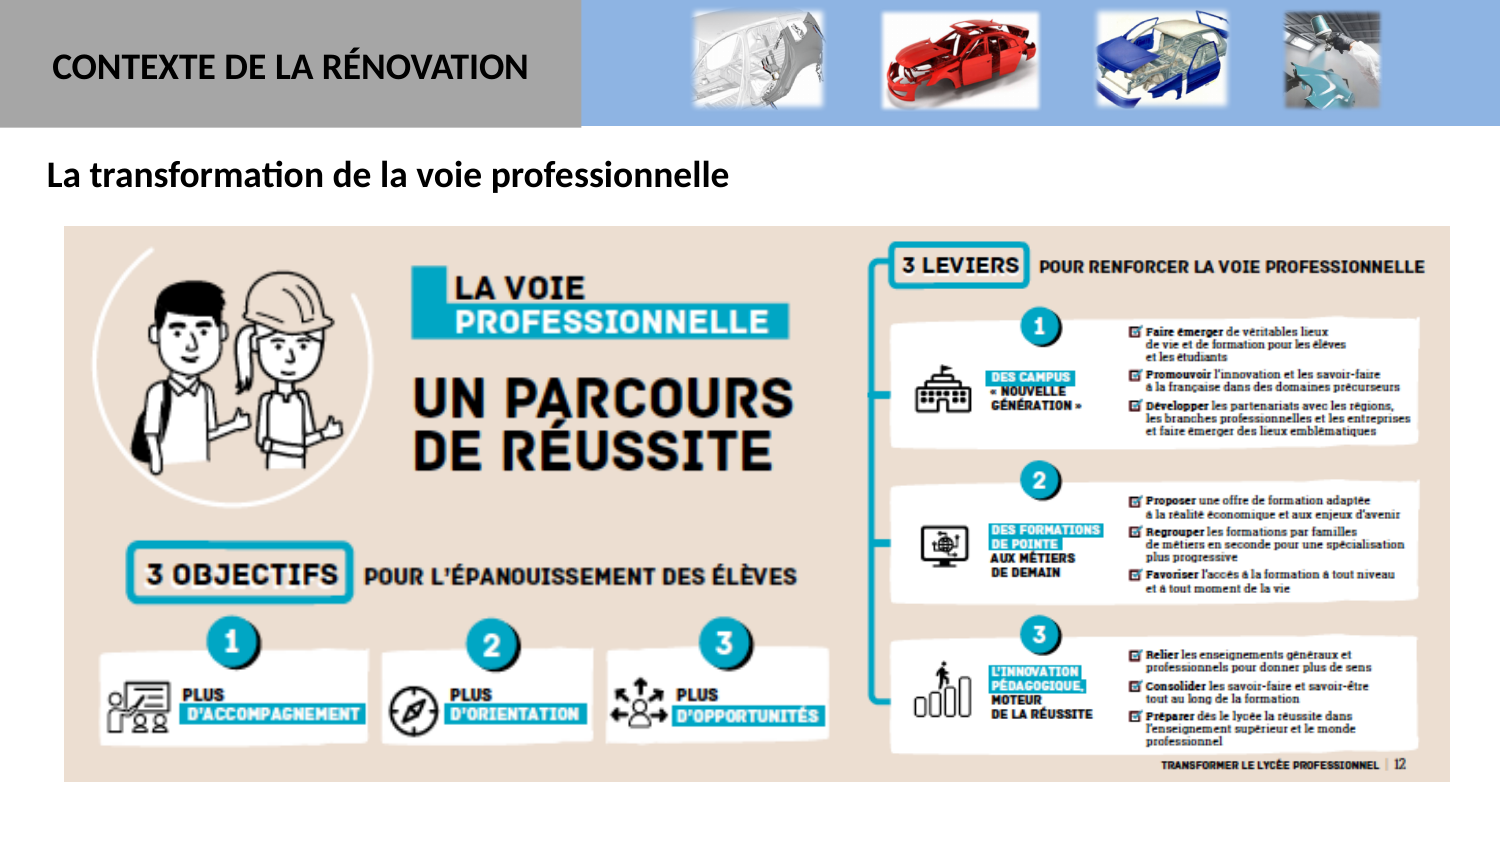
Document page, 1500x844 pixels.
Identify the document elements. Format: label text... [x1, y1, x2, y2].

picture [64, 226, 1450, 782]
text_box CONTEXTE DE LA RÉNOVATION [0, 0, 582, 128]
picture [1100, 14, 1224, 103]
picture [884, 14, 1037, 107]
picture [697, 14, 820, 104]
text_box La transformation de la voie professionnelle [32, 142, 746, 203]
